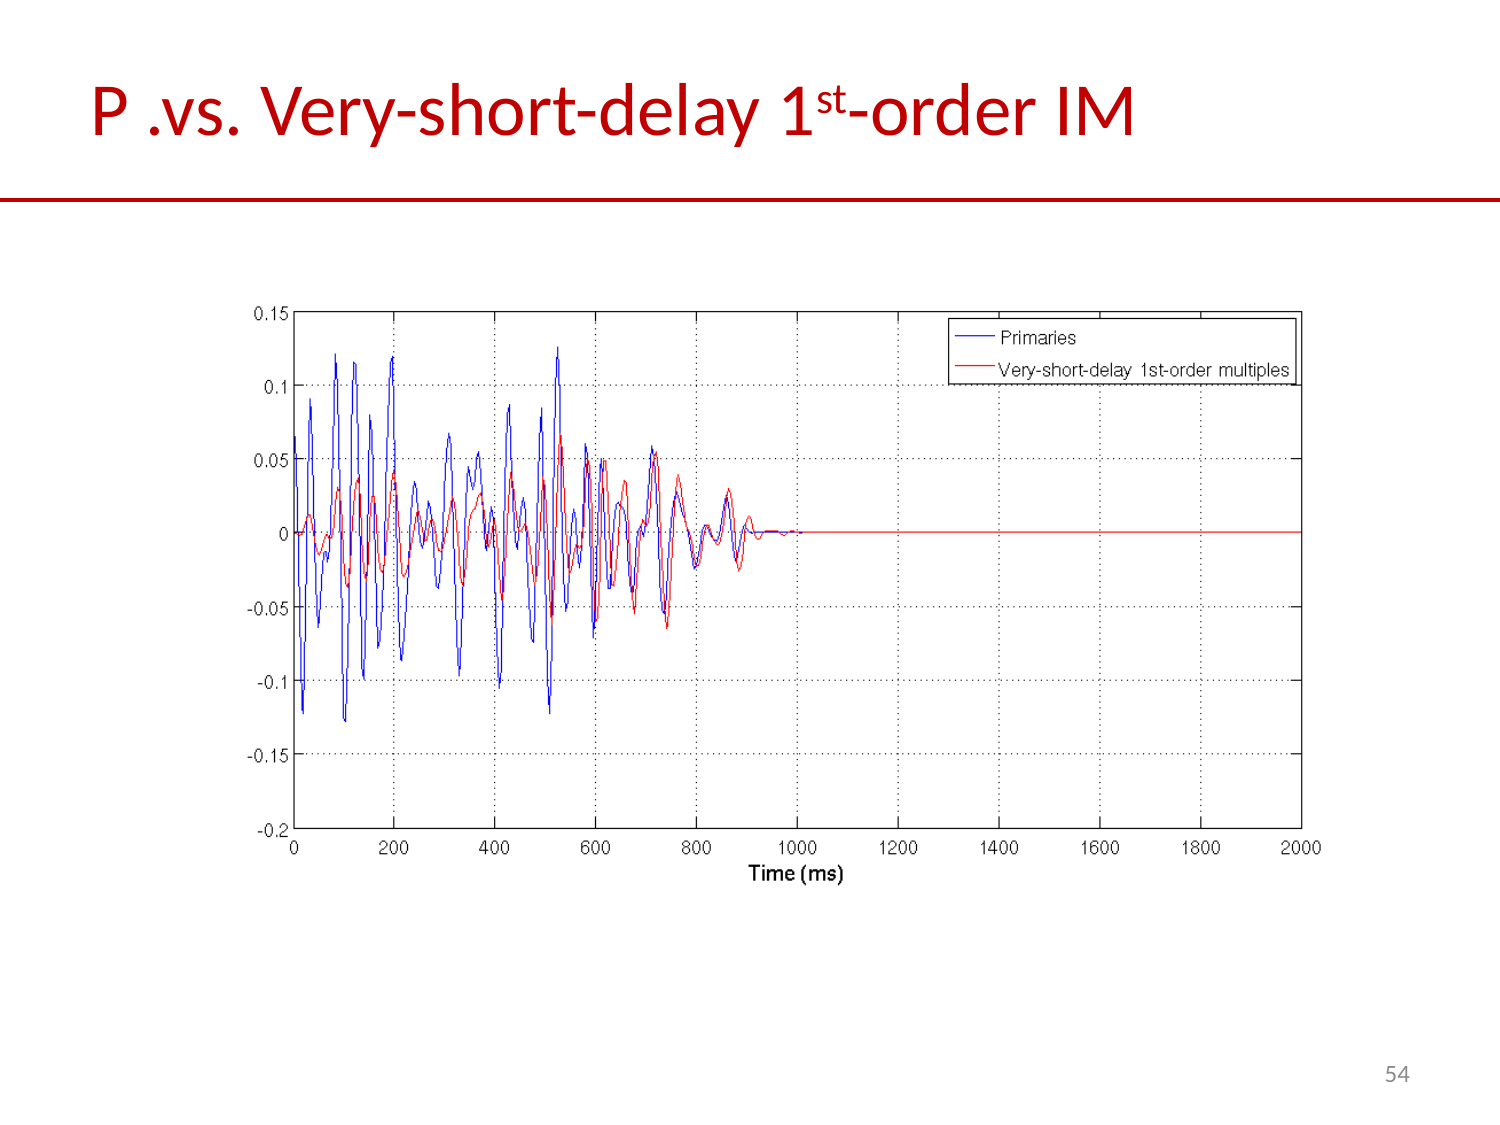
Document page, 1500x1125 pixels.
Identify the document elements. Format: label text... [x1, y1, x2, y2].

title P .vs. Very-short-delay 1st-order IM [75, 11, 1425, 198]
slide_number 54 [1074, 1042, 1425, 1103]
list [124, 264, 1426, 898]
